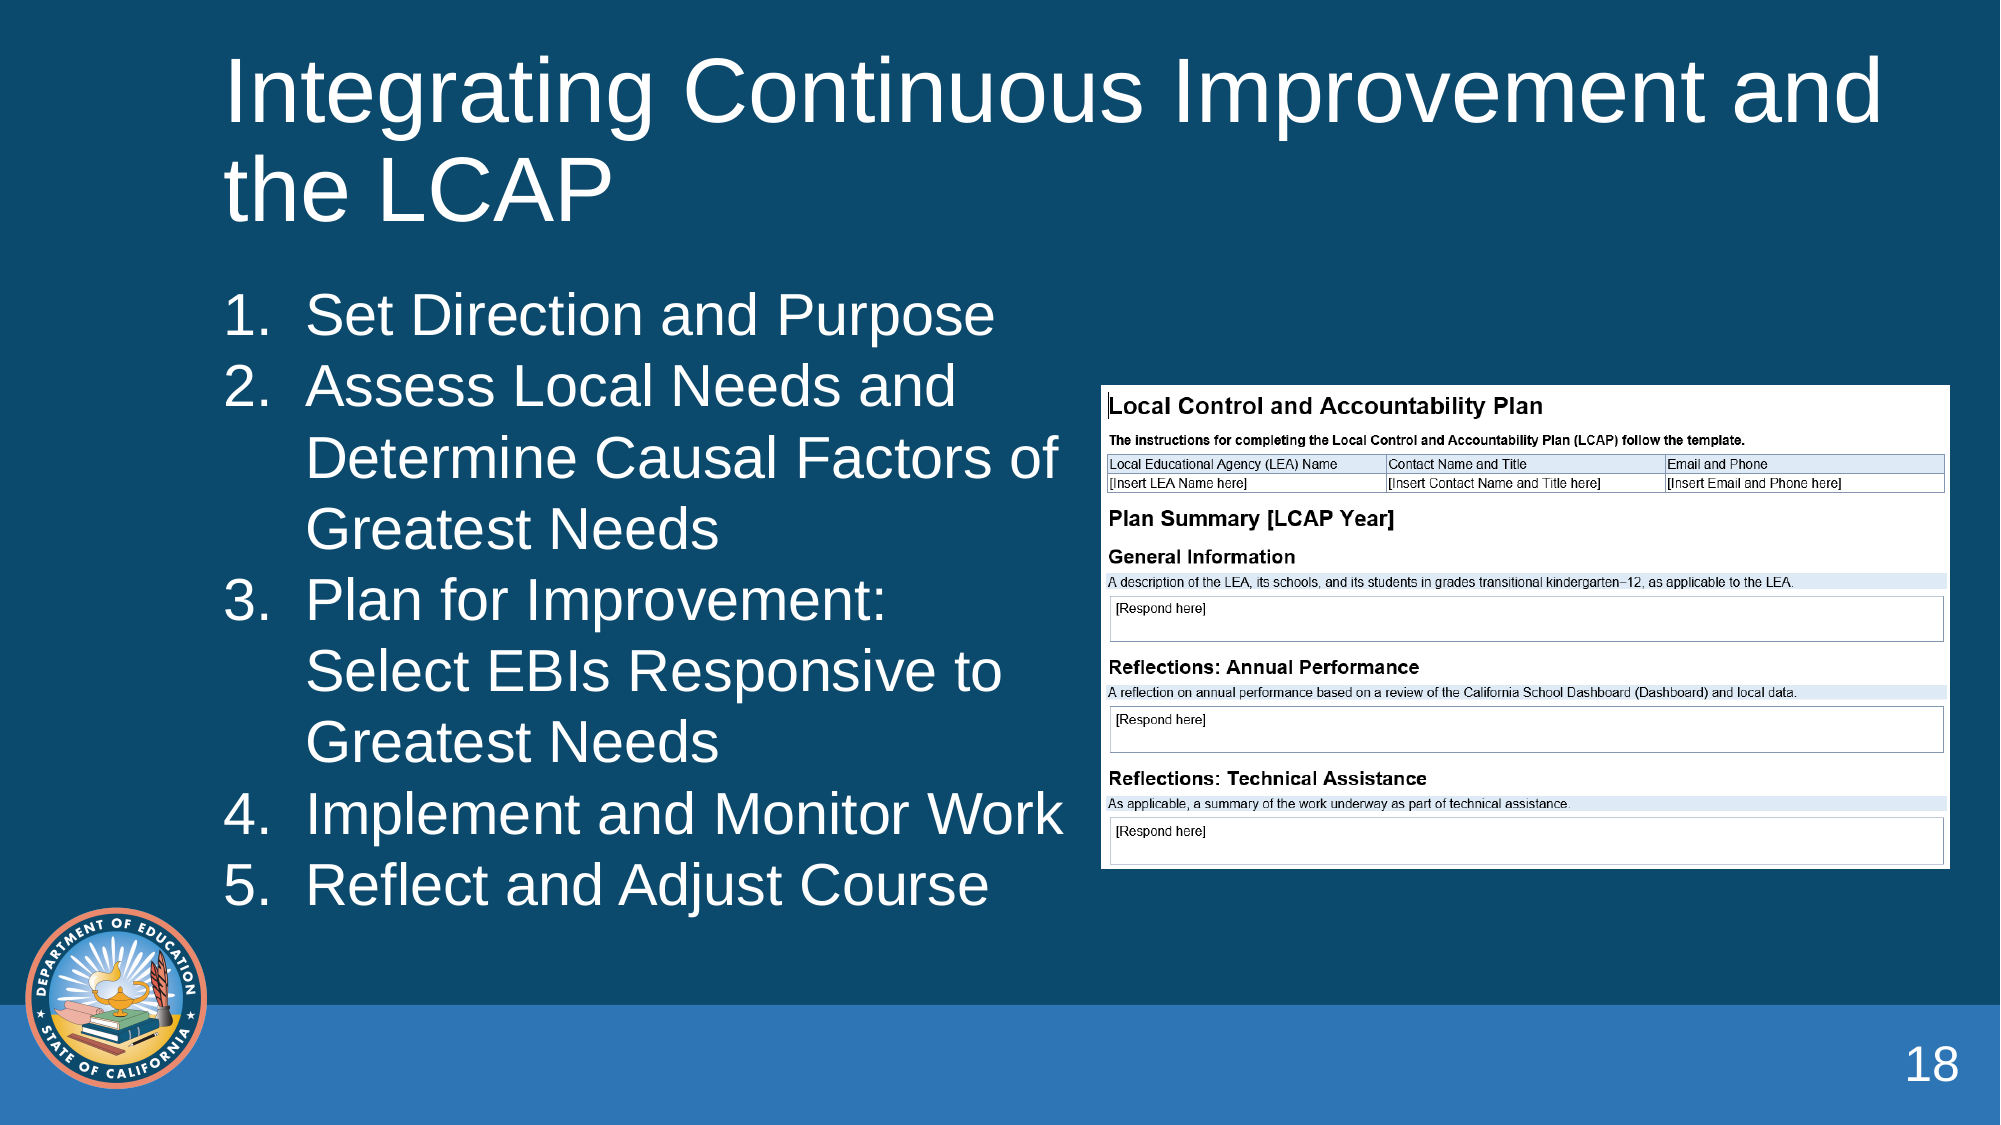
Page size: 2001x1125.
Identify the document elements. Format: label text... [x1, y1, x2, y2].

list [1101, 385, 1950, 869]
list Set Direction and Purpose Assess Local Needs and Determine Causal Factors of Greatest Needs Plan for Improvement: Select EBIs Responsive to Greatest Needs Implement and Monitor Work Reflect and Adjust Course [208, 268, 1082, 986]
picture [24, 905, 209, 1092]
title Integrating Continuous Improvement and the LCAP [208, 33, 1950, 251]
slide_number 18 [1524, 1031, 1975, 1092]
